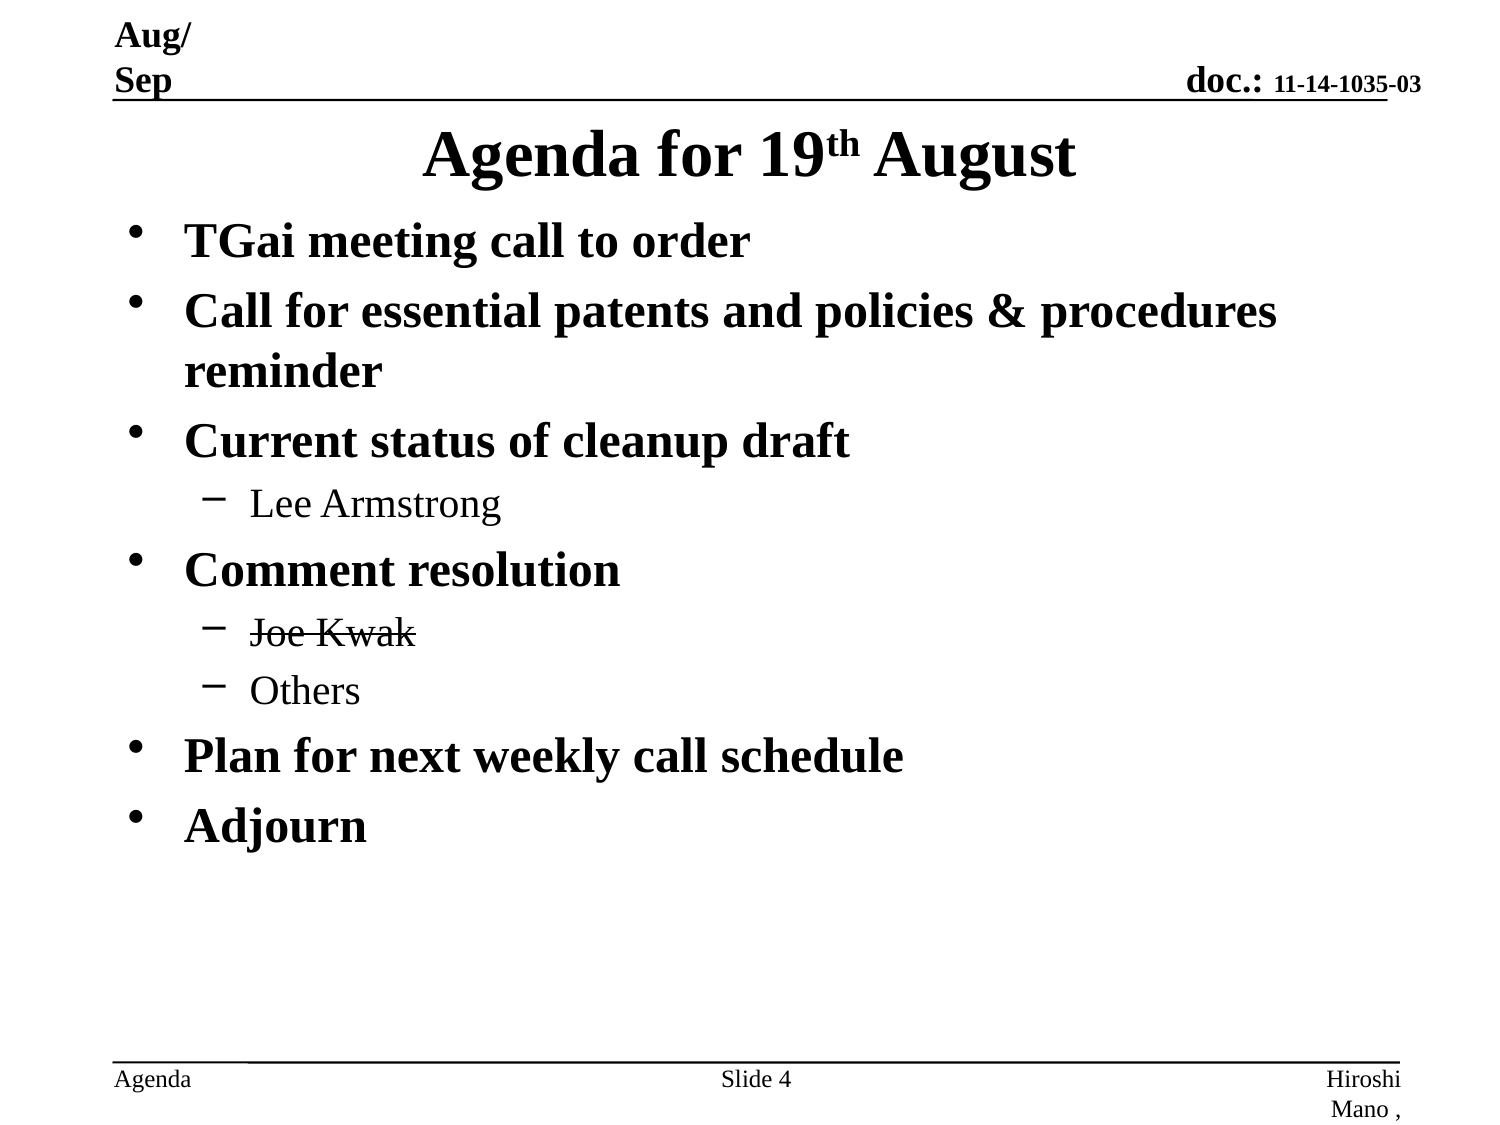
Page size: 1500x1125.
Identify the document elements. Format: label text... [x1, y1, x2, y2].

title Agenda for 19th August [112, 112, 1388, 188]
slide_number Slide 4 [712, 1061, 800, 1093]
list TGai meeting call to order Call for essential patents and policies & procedures reminder Current status of cleanup draft Lee Armstrong Comment resolution Joe Kwak Others Plan for next weekly call schedule Adjourn [112, 199, 1438, 1063]
footer Hiroshi Mano , Koden-TI [1324, 1061, 1402, 1093]
slide_number Aug/Sep [114, 54, 245, 101]
